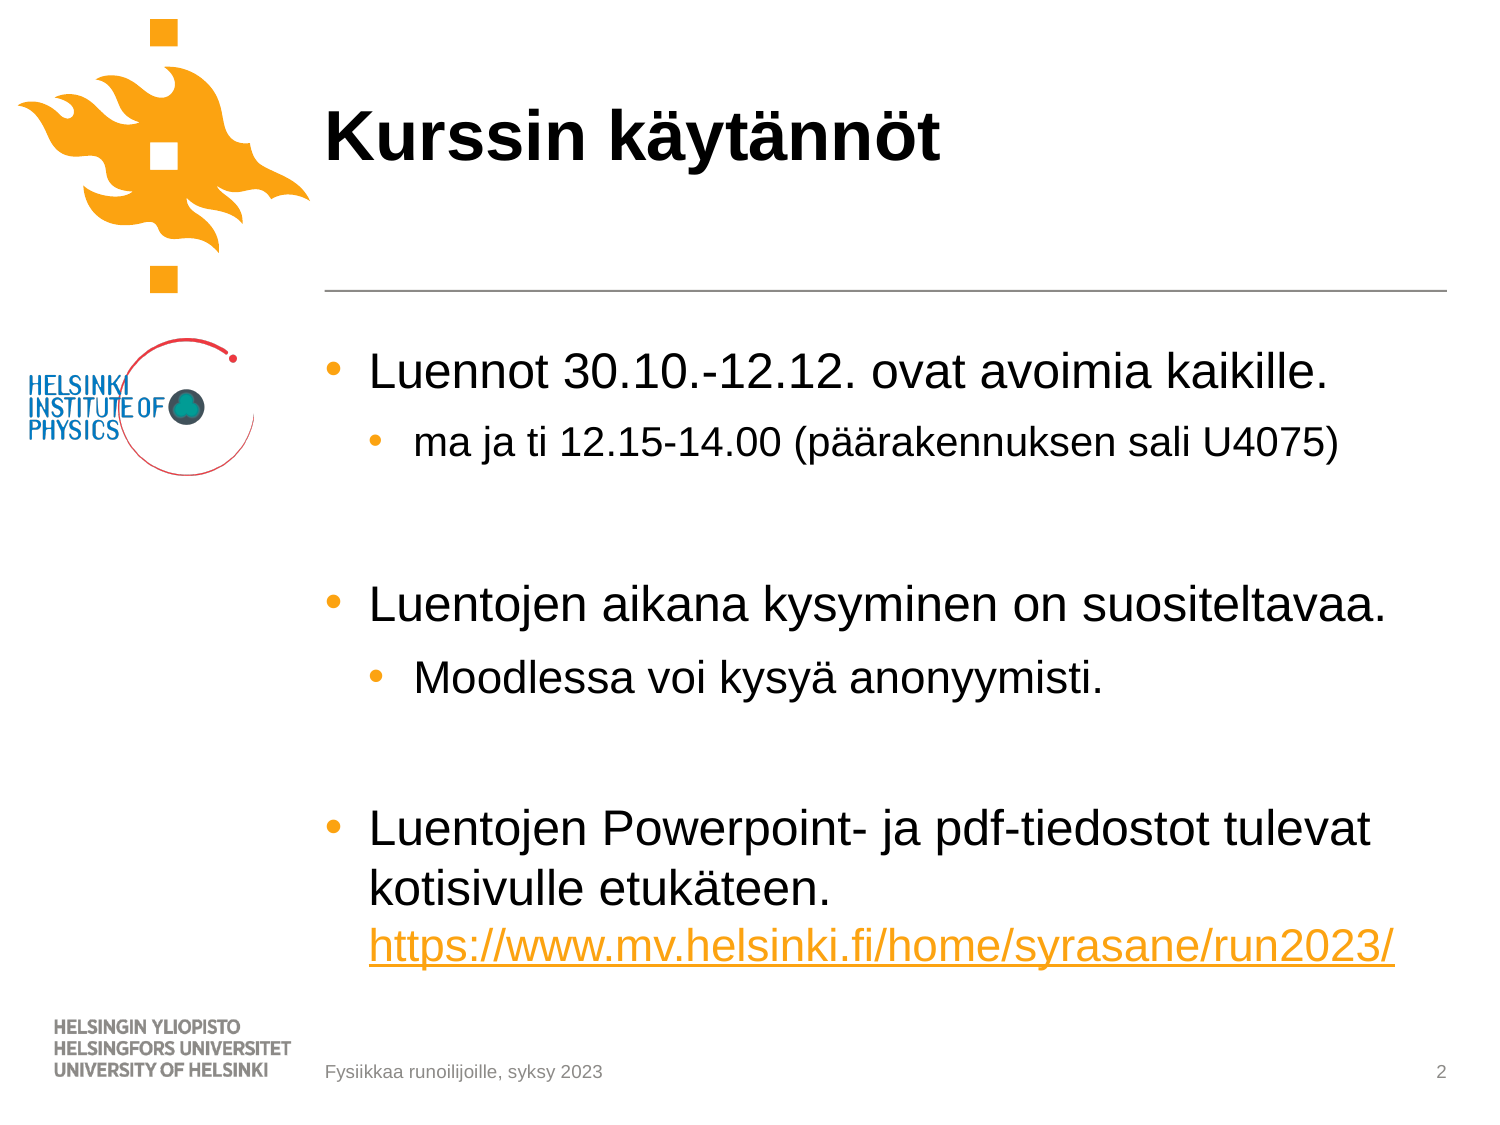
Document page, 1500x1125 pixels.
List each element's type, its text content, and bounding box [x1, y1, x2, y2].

picture [53, 1017, 292, 1079]
title Kurssin käytännöt [324, 90, 1447, 279]
footer Fysiikkaa runoilijoille, syksy 2023 [324, 1011, 1069, 1083]
list Luennot 30.10.-12.12. ovat avoimia kaikille. ma ja ti 12.15-14.00 (päärakennuksen sali U4075) Luentojen aikana kysyminen on suositeltavaa. Moodlessa voi kysyä anonyymisti. Luentojen Powerpoint- ja pdf-tiedostot tulevat kotisivulle etukäteen. https://www.mv.helsinki.fi/home/syrasane/run2023/ [324, 338, 1453, 1053]
slide_number 2 [1376, 1011, 1447, 1083]
